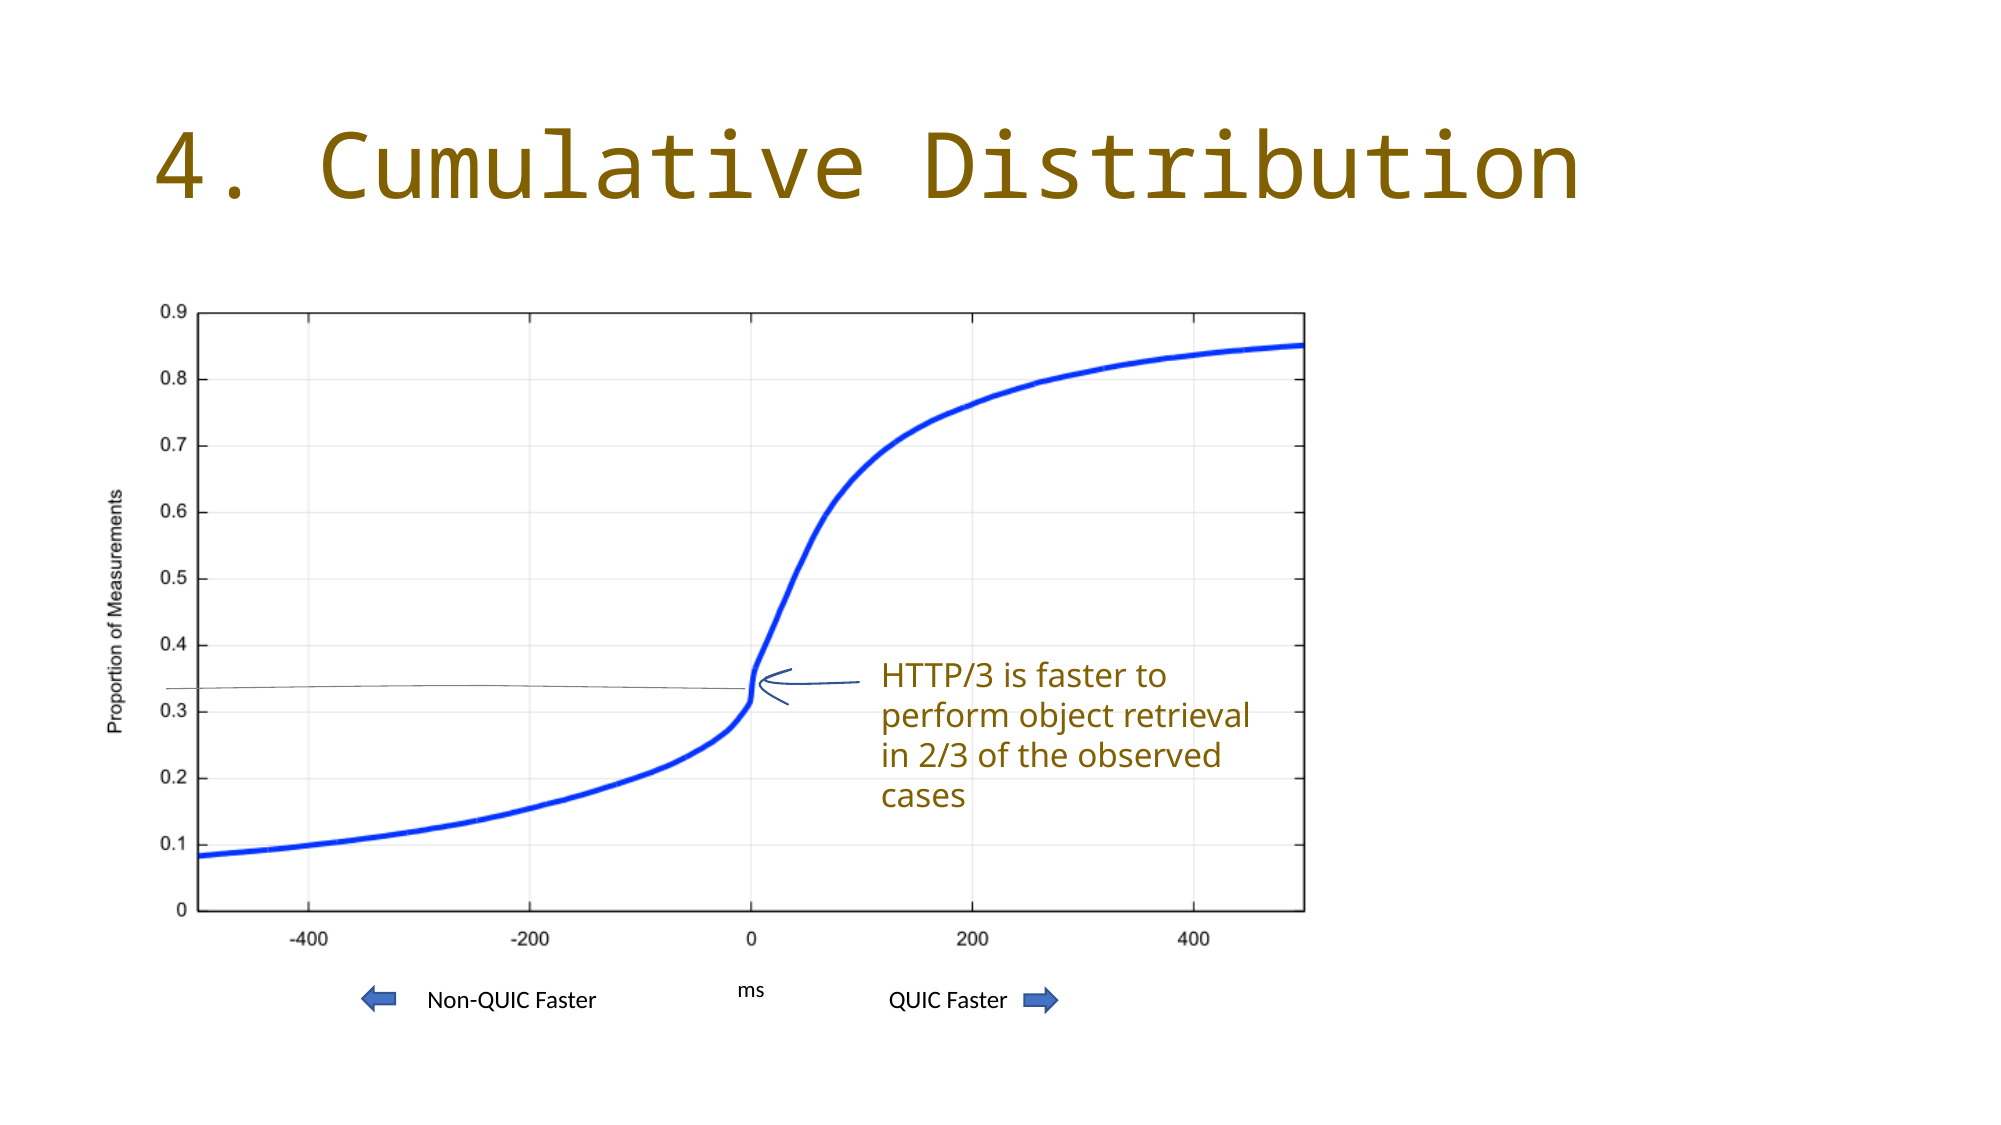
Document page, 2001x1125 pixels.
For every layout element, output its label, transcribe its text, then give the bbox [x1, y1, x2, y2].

text_box Non-QUIC Faster [412, 976, 613, 1021]
text_box [360, 984, 397, 1013]
text_box [1023, 986, 1059, 1015]
text_box ms [722, 966, 780, 1010]
text_box QUIC Faster [873, 976, 1024, 1021]
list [103, 289, 1336, 960]
title 4. Cumulative Distribution [137, 59, 1863, 278]
